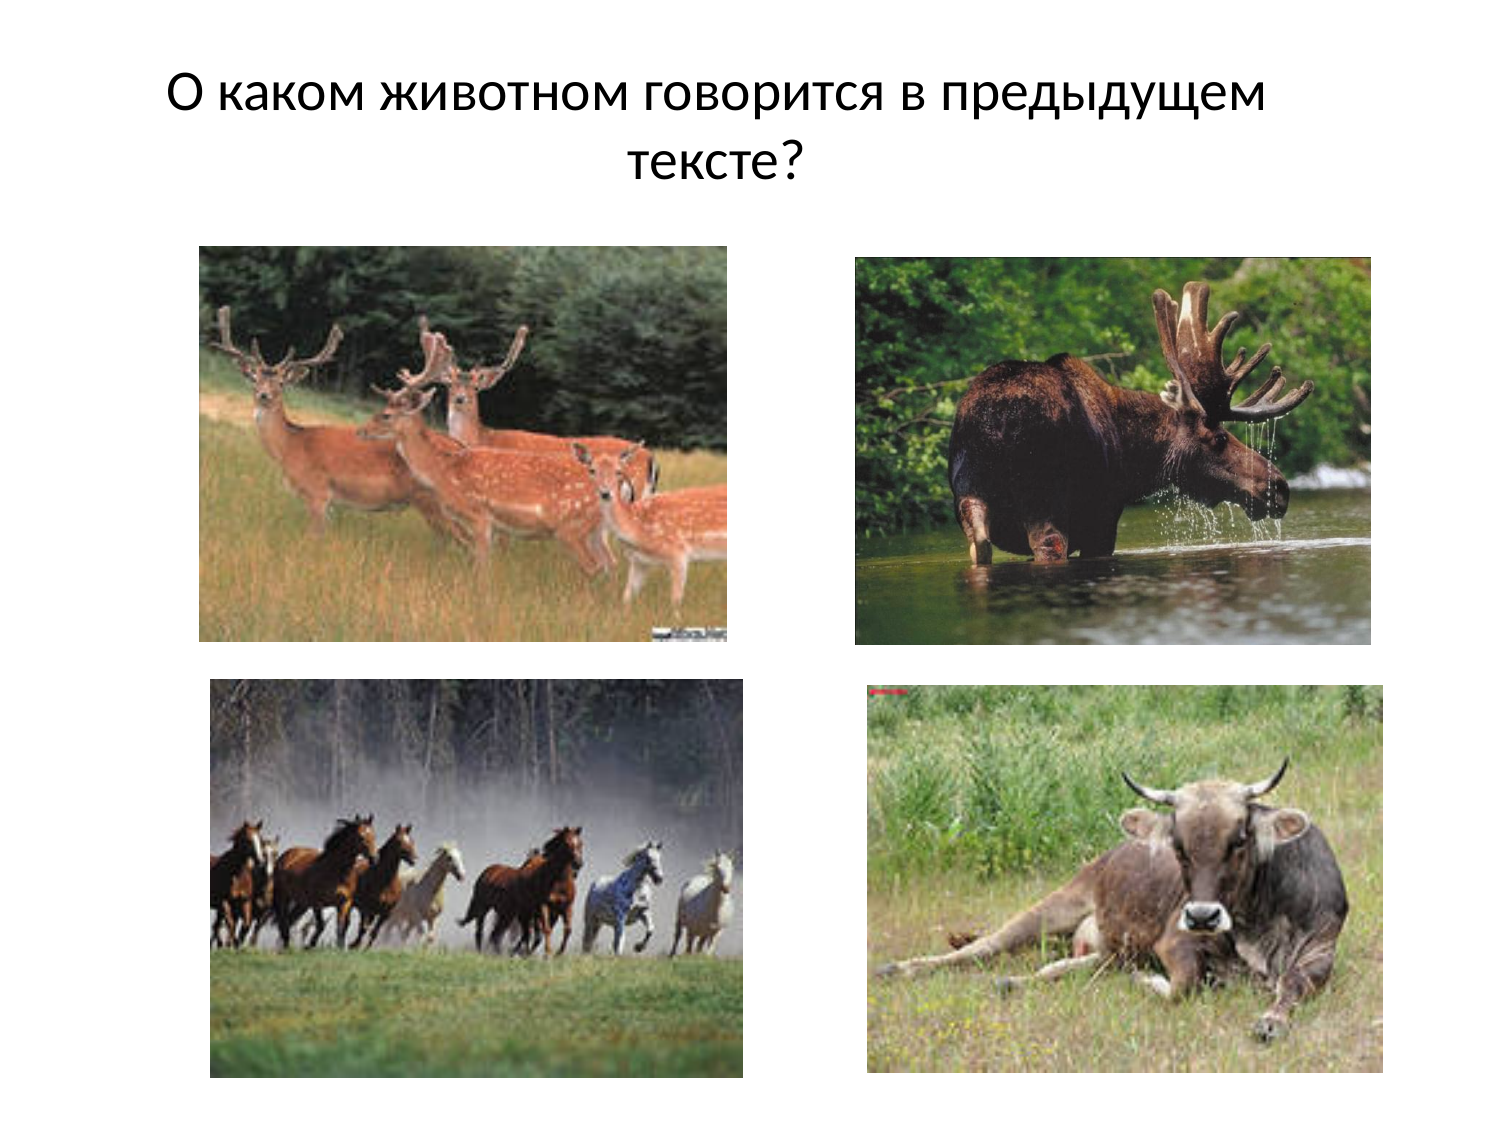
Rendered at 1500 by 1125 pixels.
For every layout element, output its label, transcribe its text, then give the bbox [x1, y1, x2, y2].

picture [855, 257, 1372, 645]
picture [866, 685, 1383, 1073]
picture [198, 245, 727, 642]
title О каком животном говорится в предыдущем тексте? [75, 45, 1360, 200]
picture [210, 679, 743, 1079]
